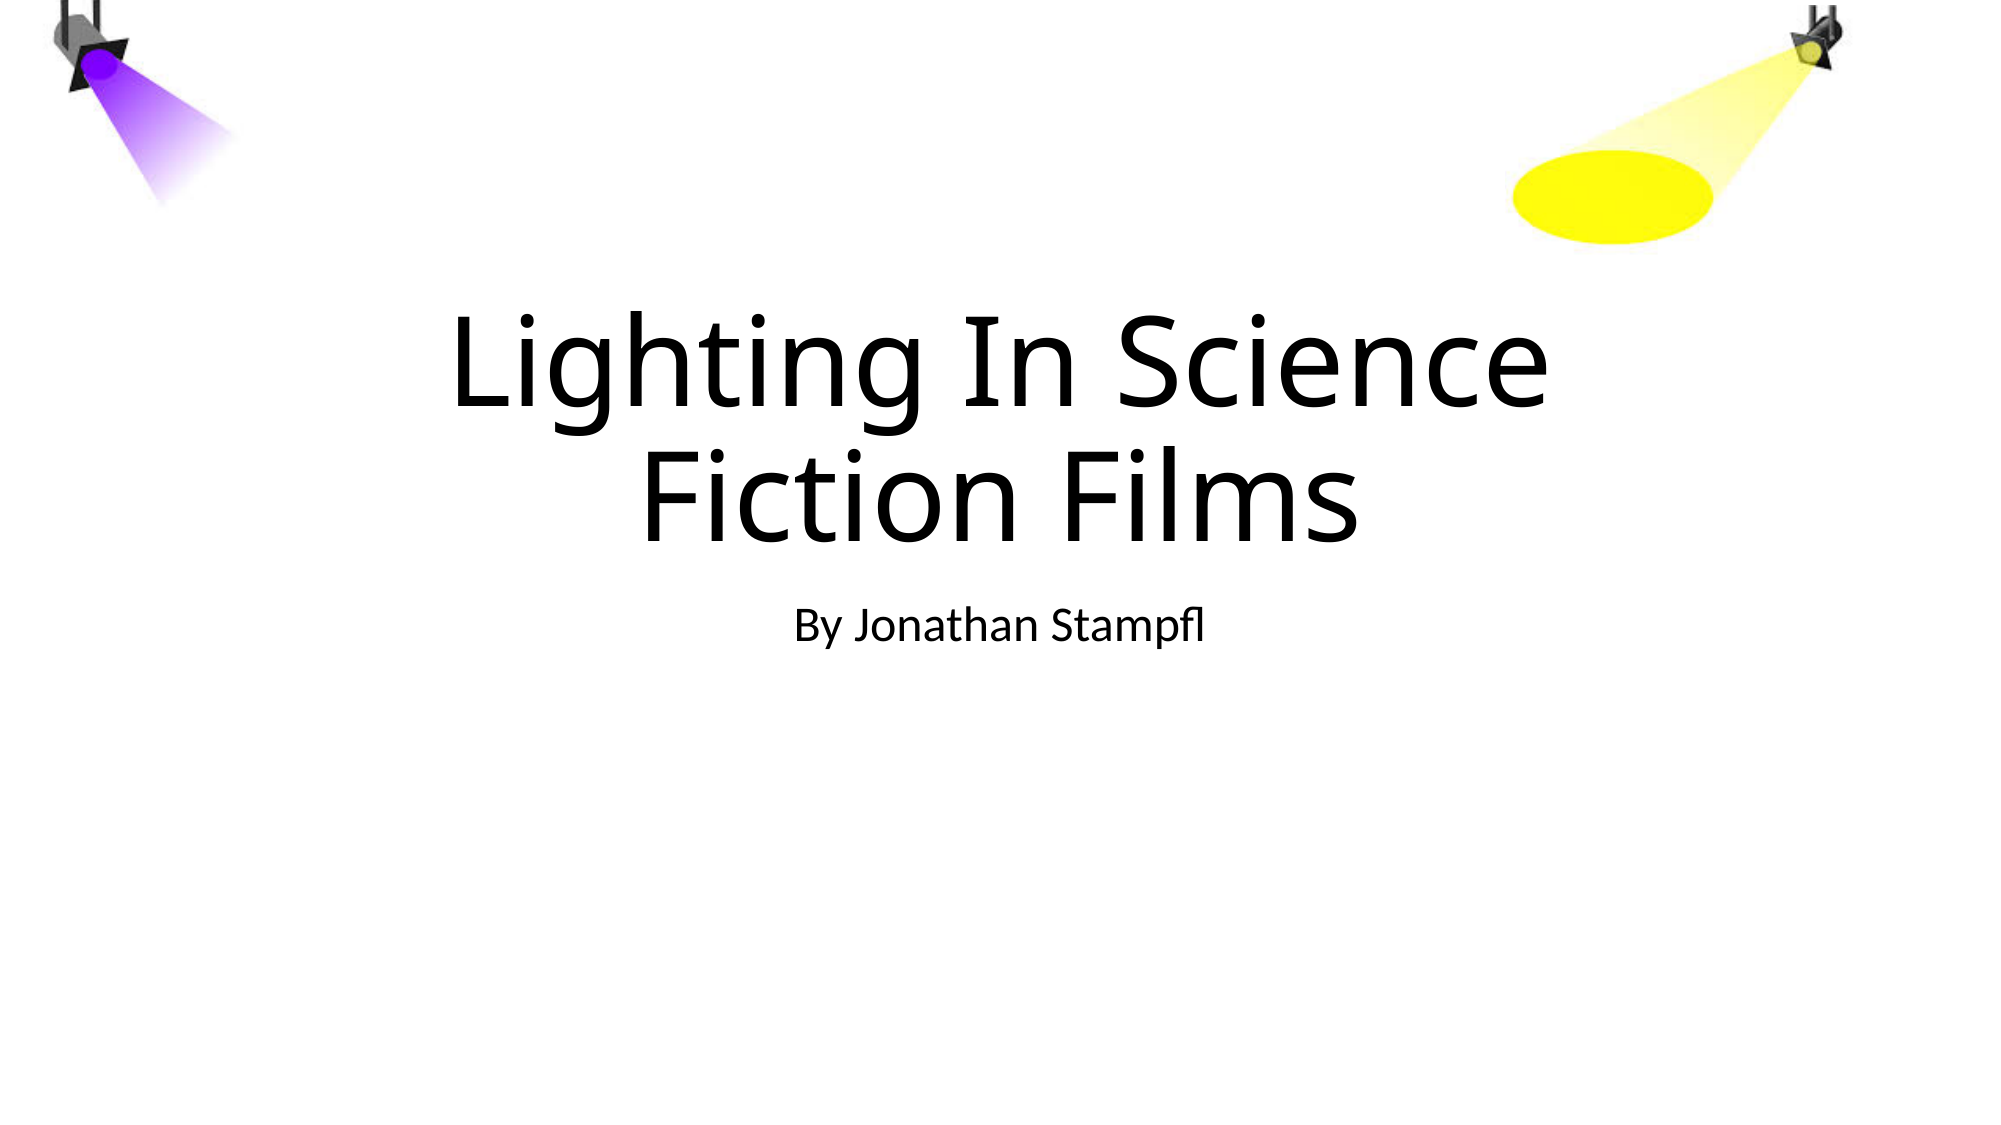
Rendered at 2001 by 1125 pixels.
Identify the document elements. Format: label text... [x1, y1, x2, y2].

picture [31, 0, 327, 418]
subtitle By Jonathan Stampfl [249, 590, 1750, 863]
picture [1505, 5, 1969, 333]
title Lighting In Science Fiction Films [249, 184, 1750, 576]
